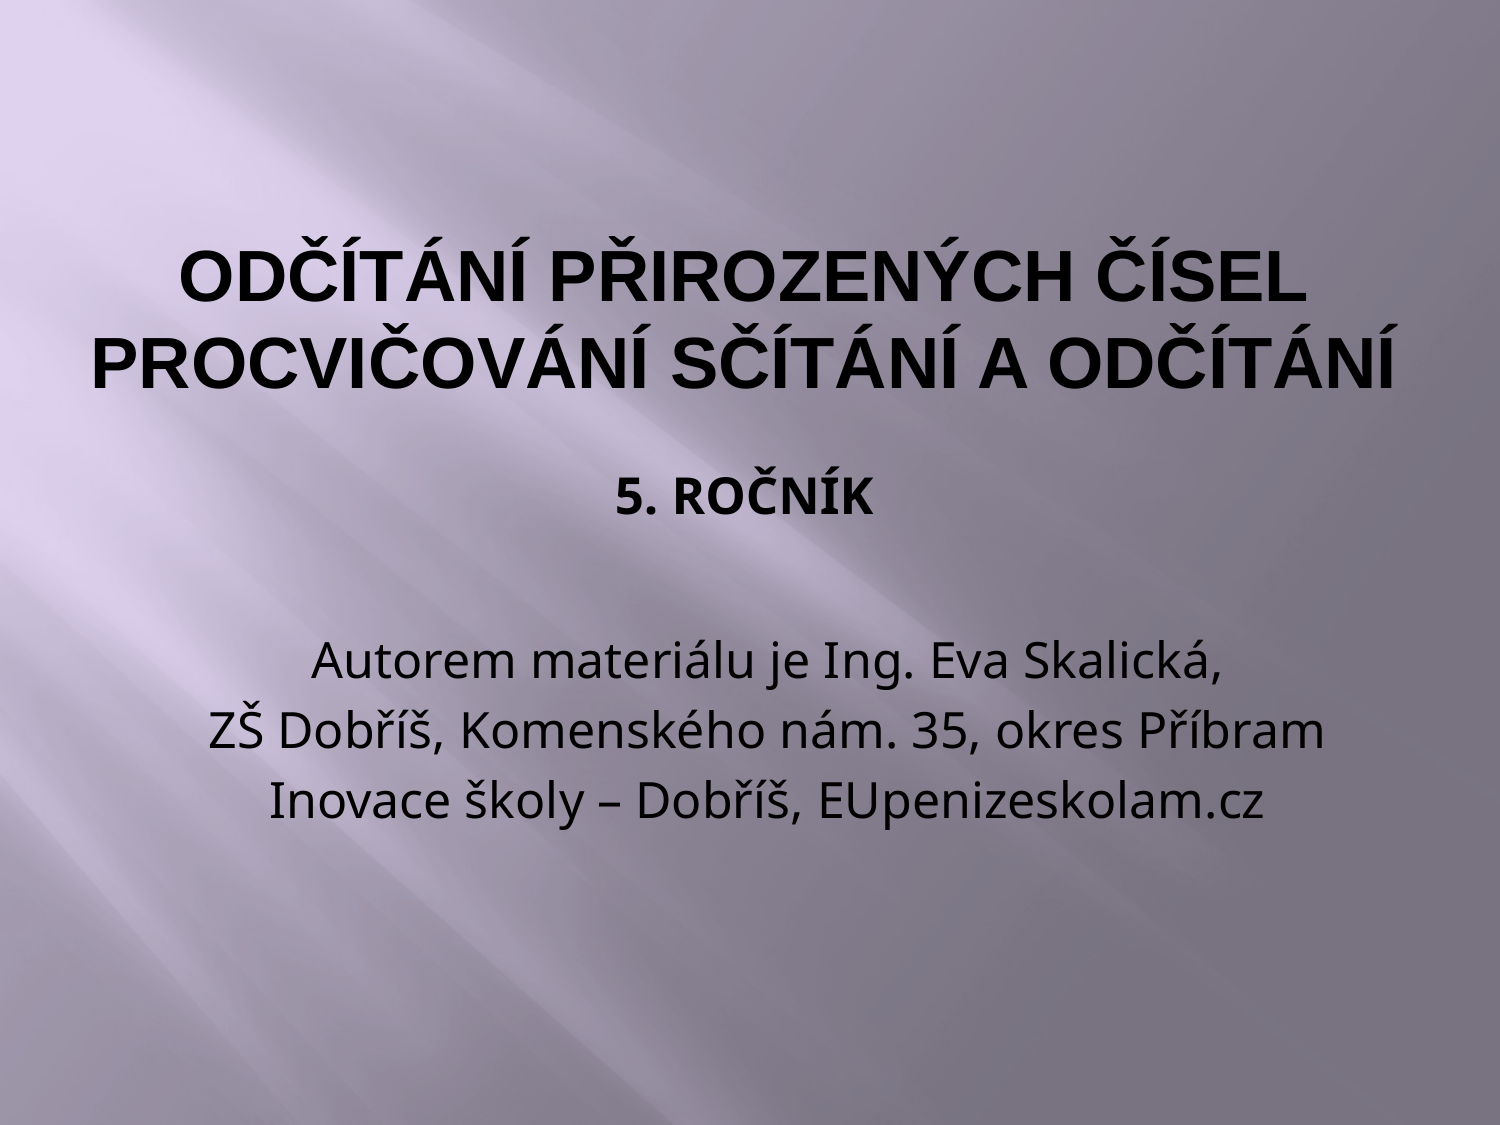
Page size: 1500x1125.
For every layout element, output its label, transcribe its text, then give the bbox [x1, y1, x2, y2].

title ODčítání přirozených čísel Procvičování sčítání a odčítání 5. ročník [69, 224, 1420, 525]
subtitle Autorem materiálu je Ing. Eva Skalická, ZŠ Dobříš, Komenského nám. 35, okres Příbram Inovace školy – Dobříš, EUpenizeskolam.cz [88, 621, 1447, 909]
